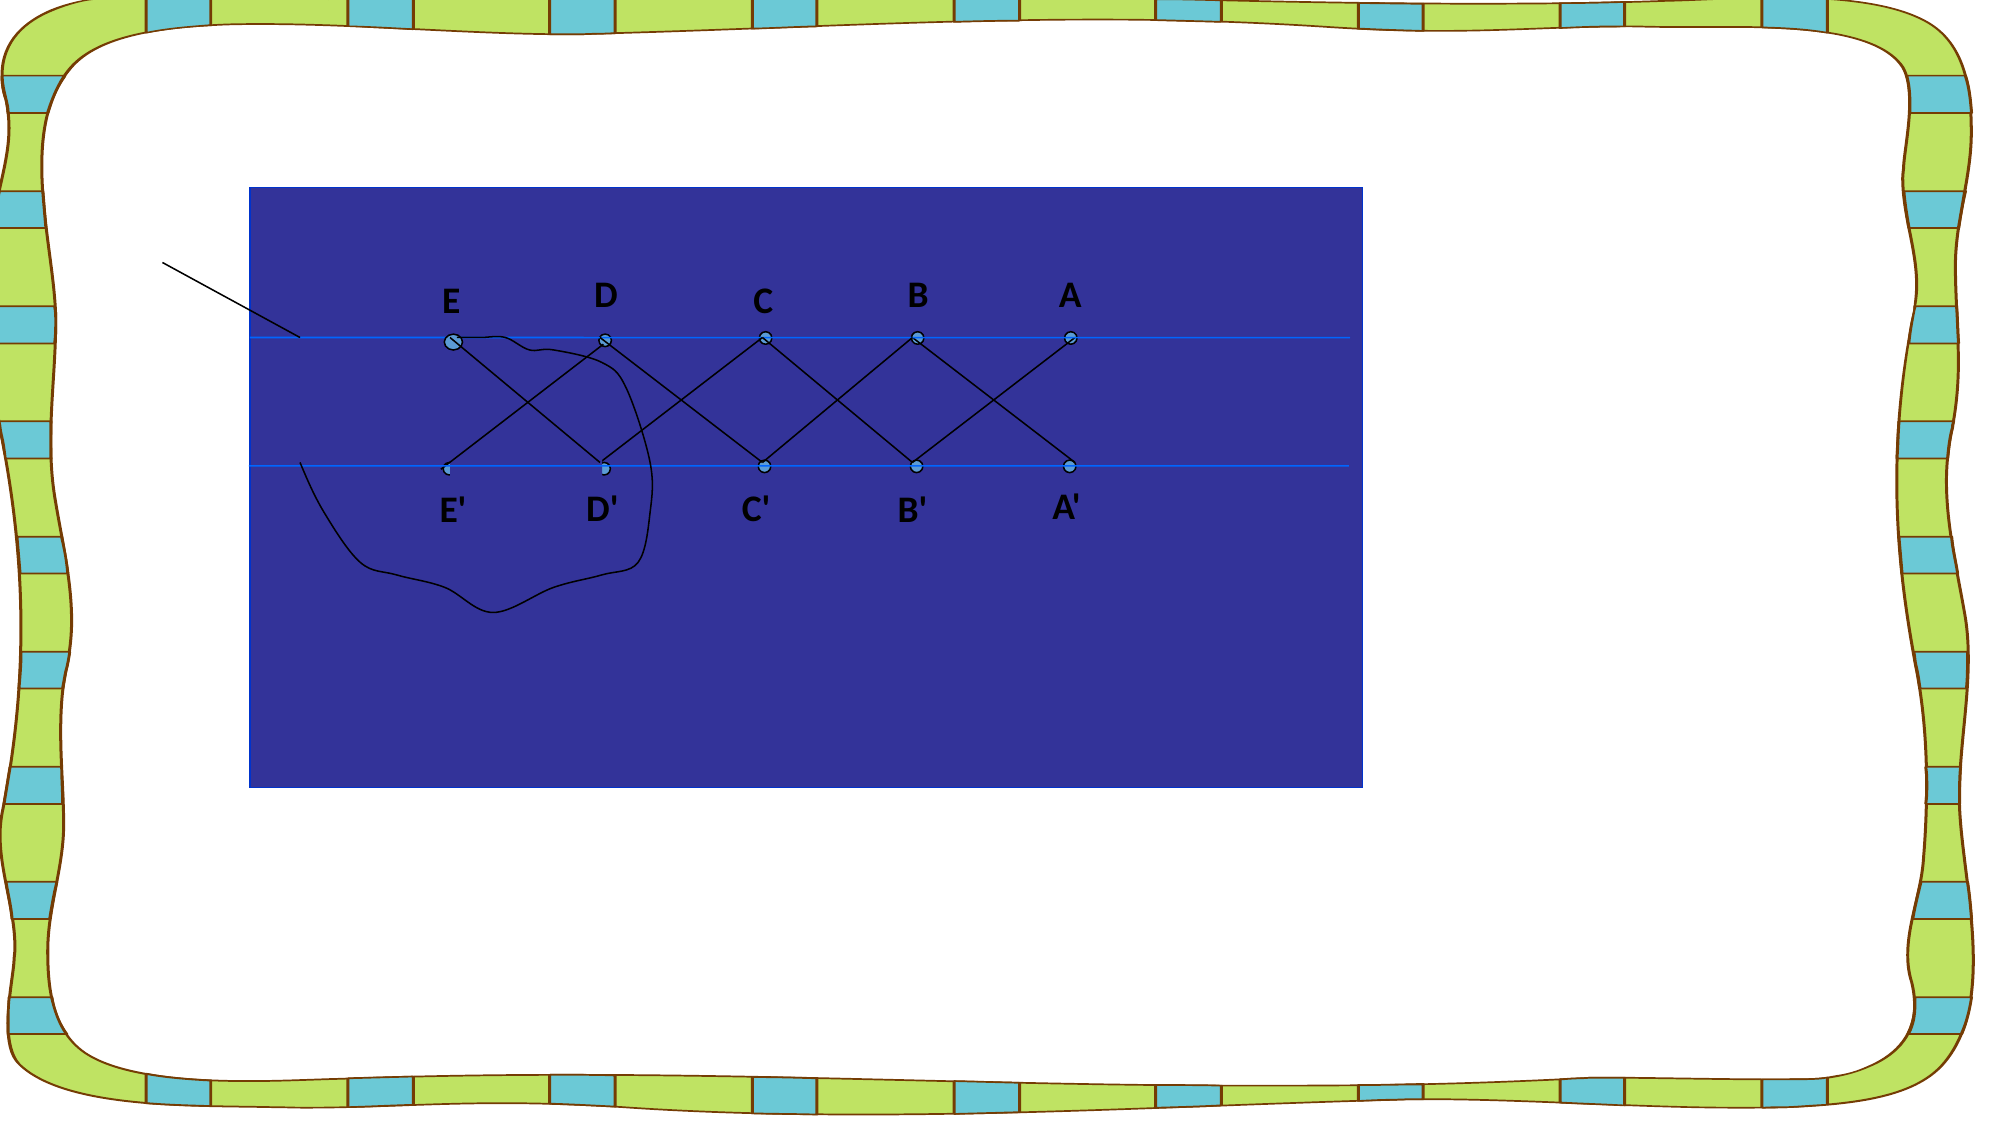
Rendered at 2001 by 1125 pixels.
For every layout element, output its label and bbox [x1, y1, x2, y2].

text_box [0, 0, 2000, 1125]
